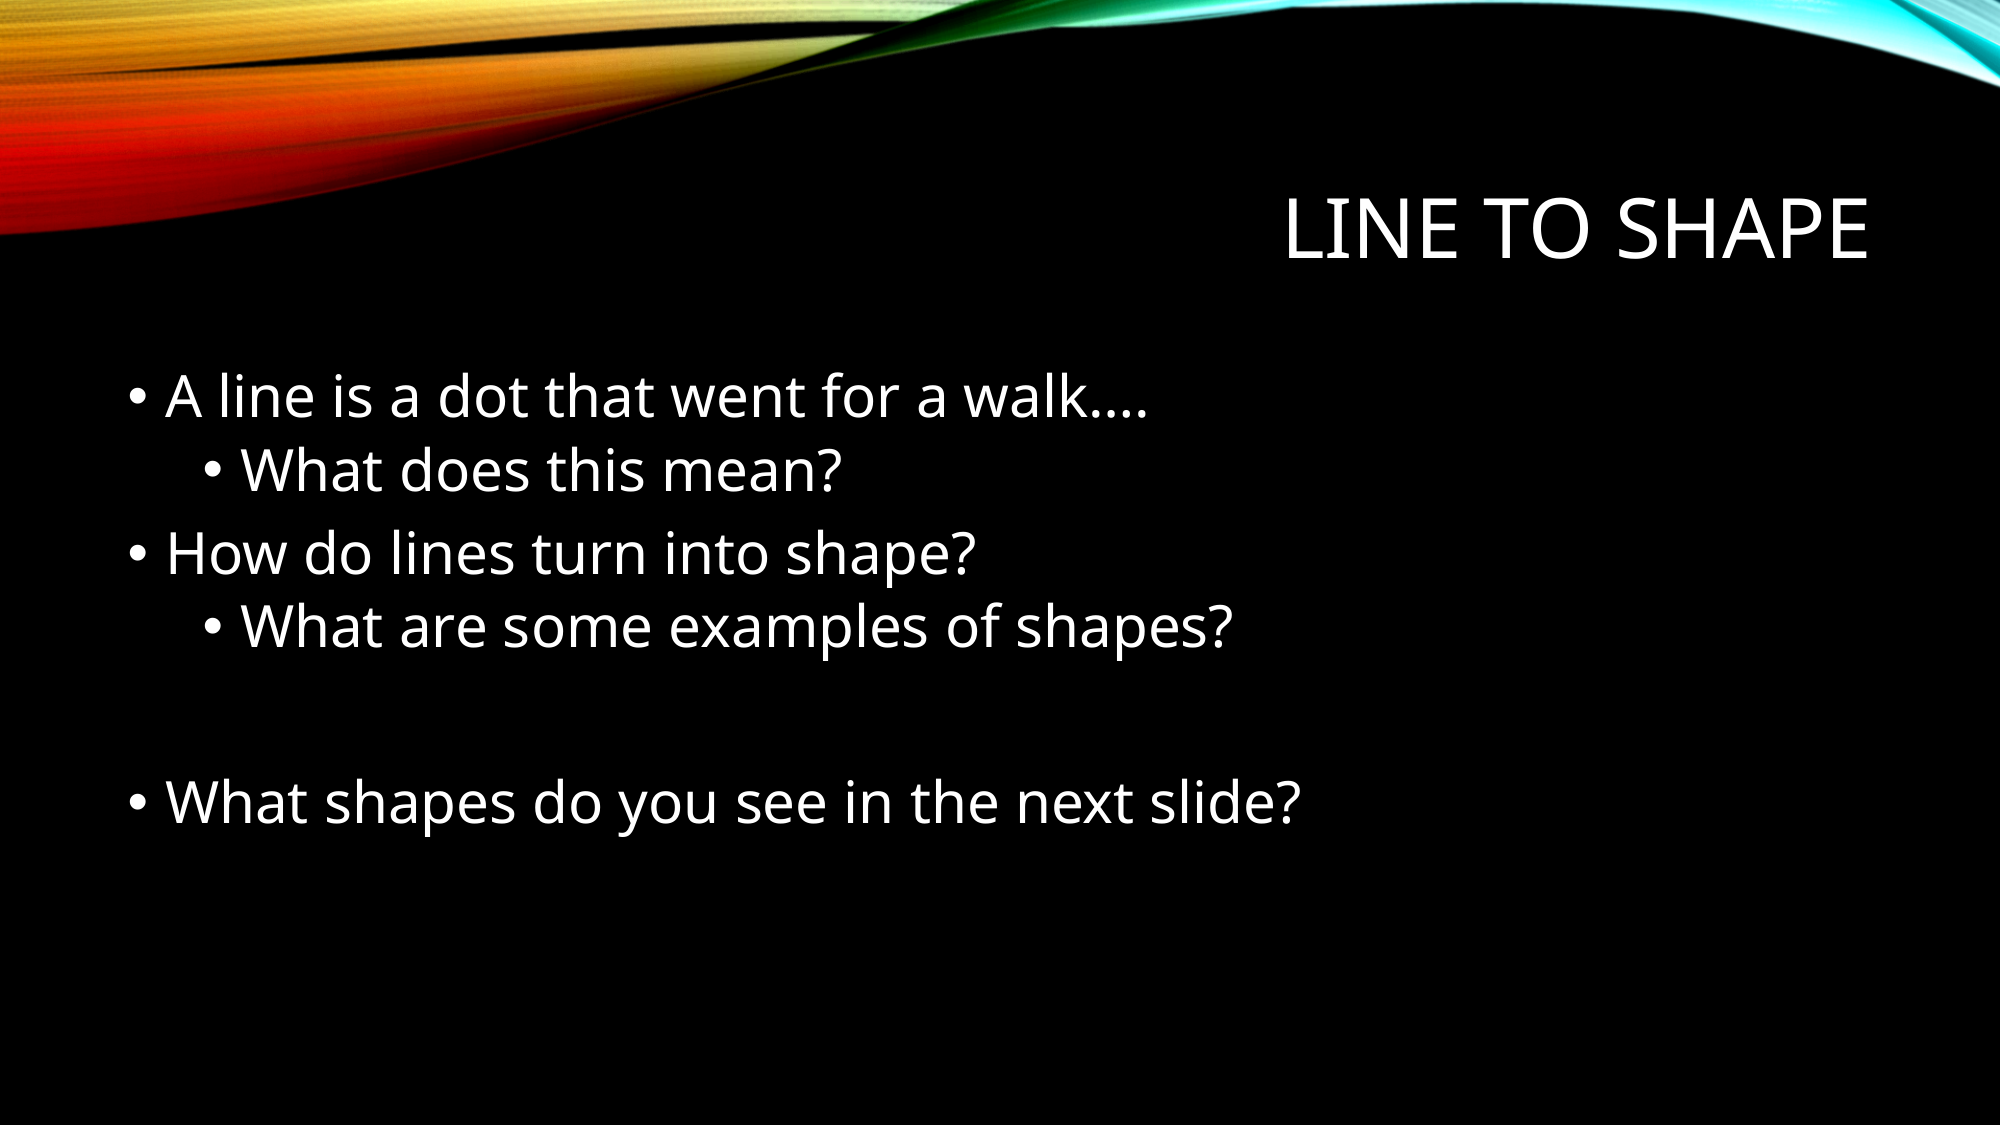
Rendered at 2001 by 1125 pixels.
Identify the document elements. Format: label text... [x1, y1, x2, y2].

list A line is a dot that went for a walk…. What does this mean? How do lines turn into shape? What are some examples of shapes? What shapes do you see in the next slide? [112, 360, 1888, 1021]
picture [0, 0, 2000, 237]
title Line to shape [474, 125, 1888, 338]
